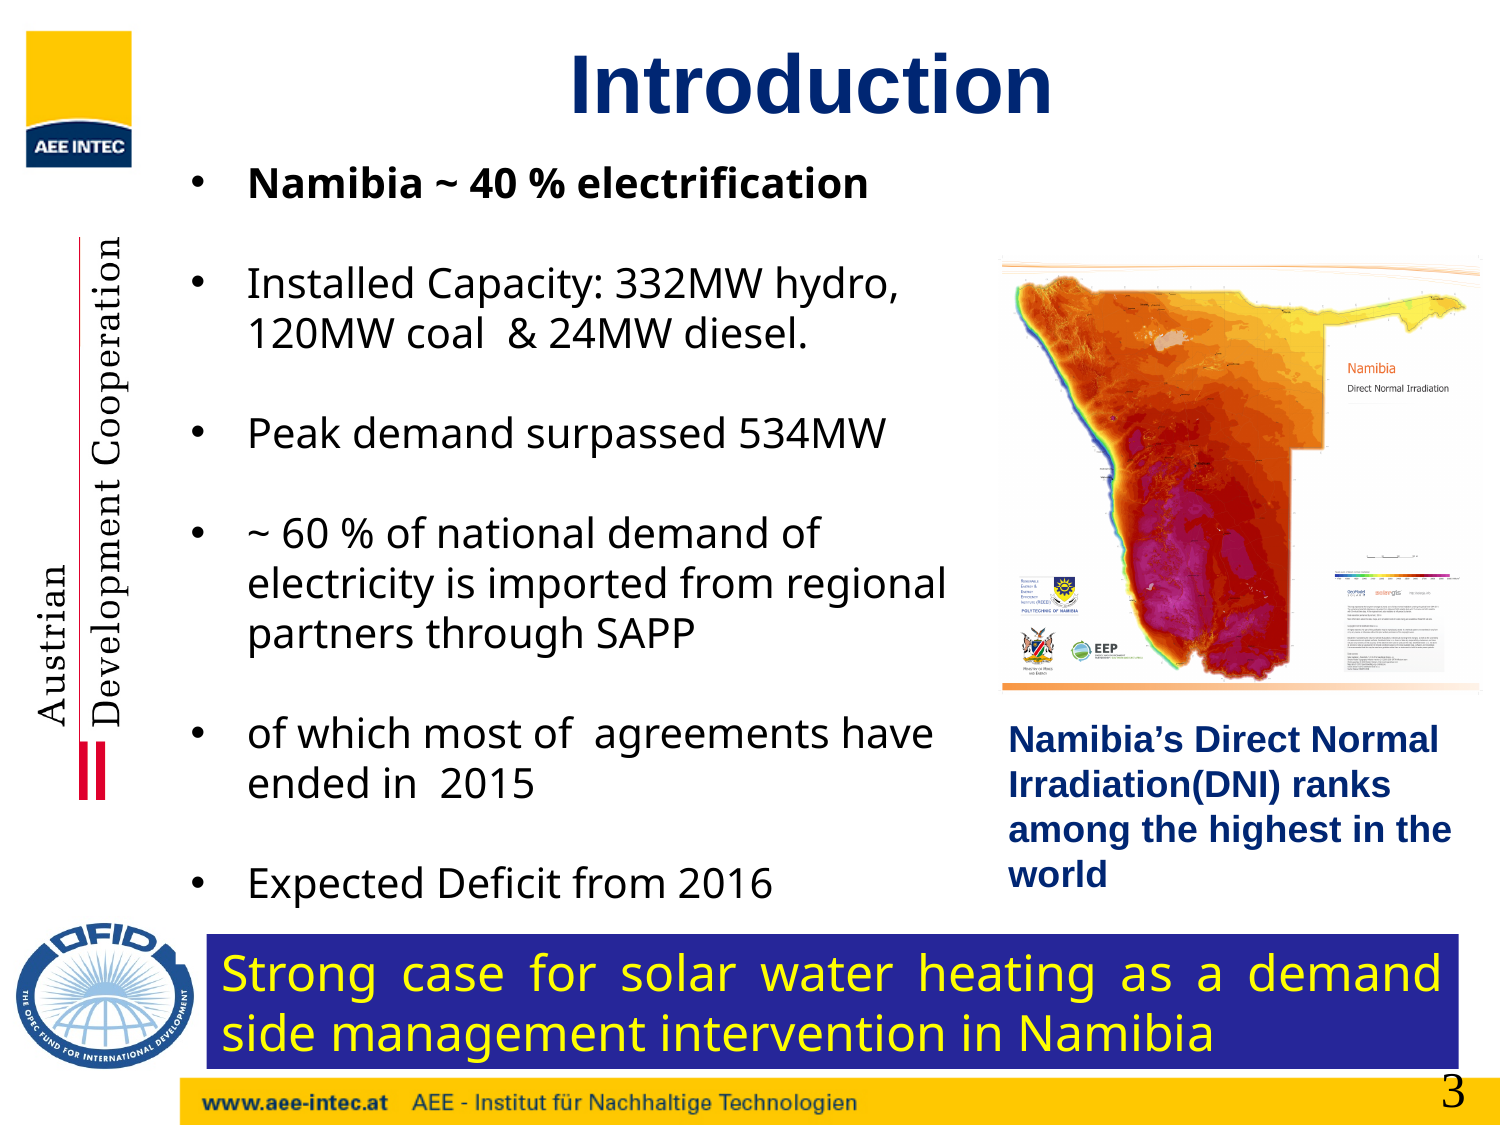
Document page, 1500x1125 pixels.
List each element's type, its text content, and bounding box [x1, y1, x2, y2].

text_box Strong case for solar water heating as a demand side management intervention in Namibia [206, 934, 1459, 1069]
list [997, 255, 1483, 695]
text_box Introduction [142, 23, 1483, 137]
picture [0, 0, 1500, 1125]
text_box Namibia’s Direct Normal Irradiation(DNI) ranks among the highest in the world [993, 727, 1500, 882]
text_box Namibia ~ 40 % electrification Installed Capacity: 332MW hydro, 120MW coal & 24MW diesel. Peak demand surpassed 534MW ~ 60 % of national demand of electricity is imported from regional partners through SAPP of which most of agreements have ended in 2015 Expected Deficit from 2016 [175, 148, 963, 965]
slide_number 3 [1418, 1051, 1479, 1112]
